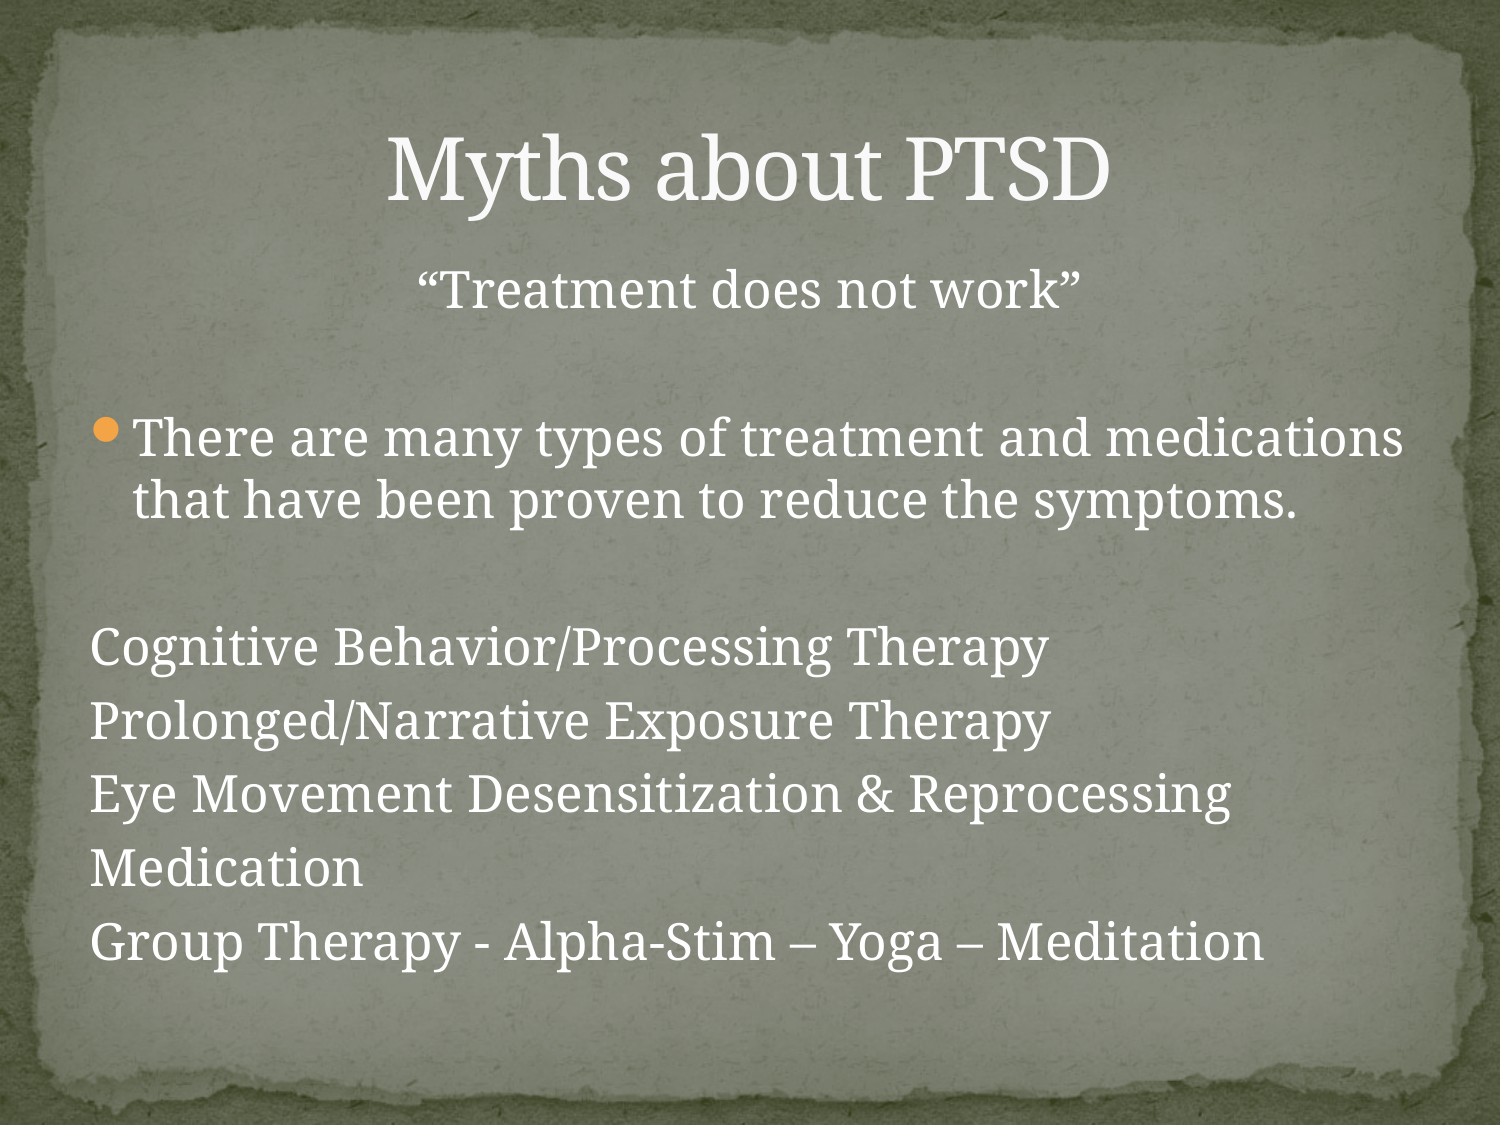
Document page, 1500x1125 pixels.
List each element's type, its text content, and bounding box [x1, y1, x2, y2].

title Myths about PTSD [74, 24, 1425, 225]
list “Treatment does not work” There are many types of treatment and medications that have been proven to reduce the symptoms. Cognitive Behavior/Processing Therapy Prolonged/Narrative Exposure Therapy Eye Movement Desensitization & Reprocessing Medication Group Therapy - Alpha-Stim – Yoga – Meditation [75, 249, 1425, 1000]
